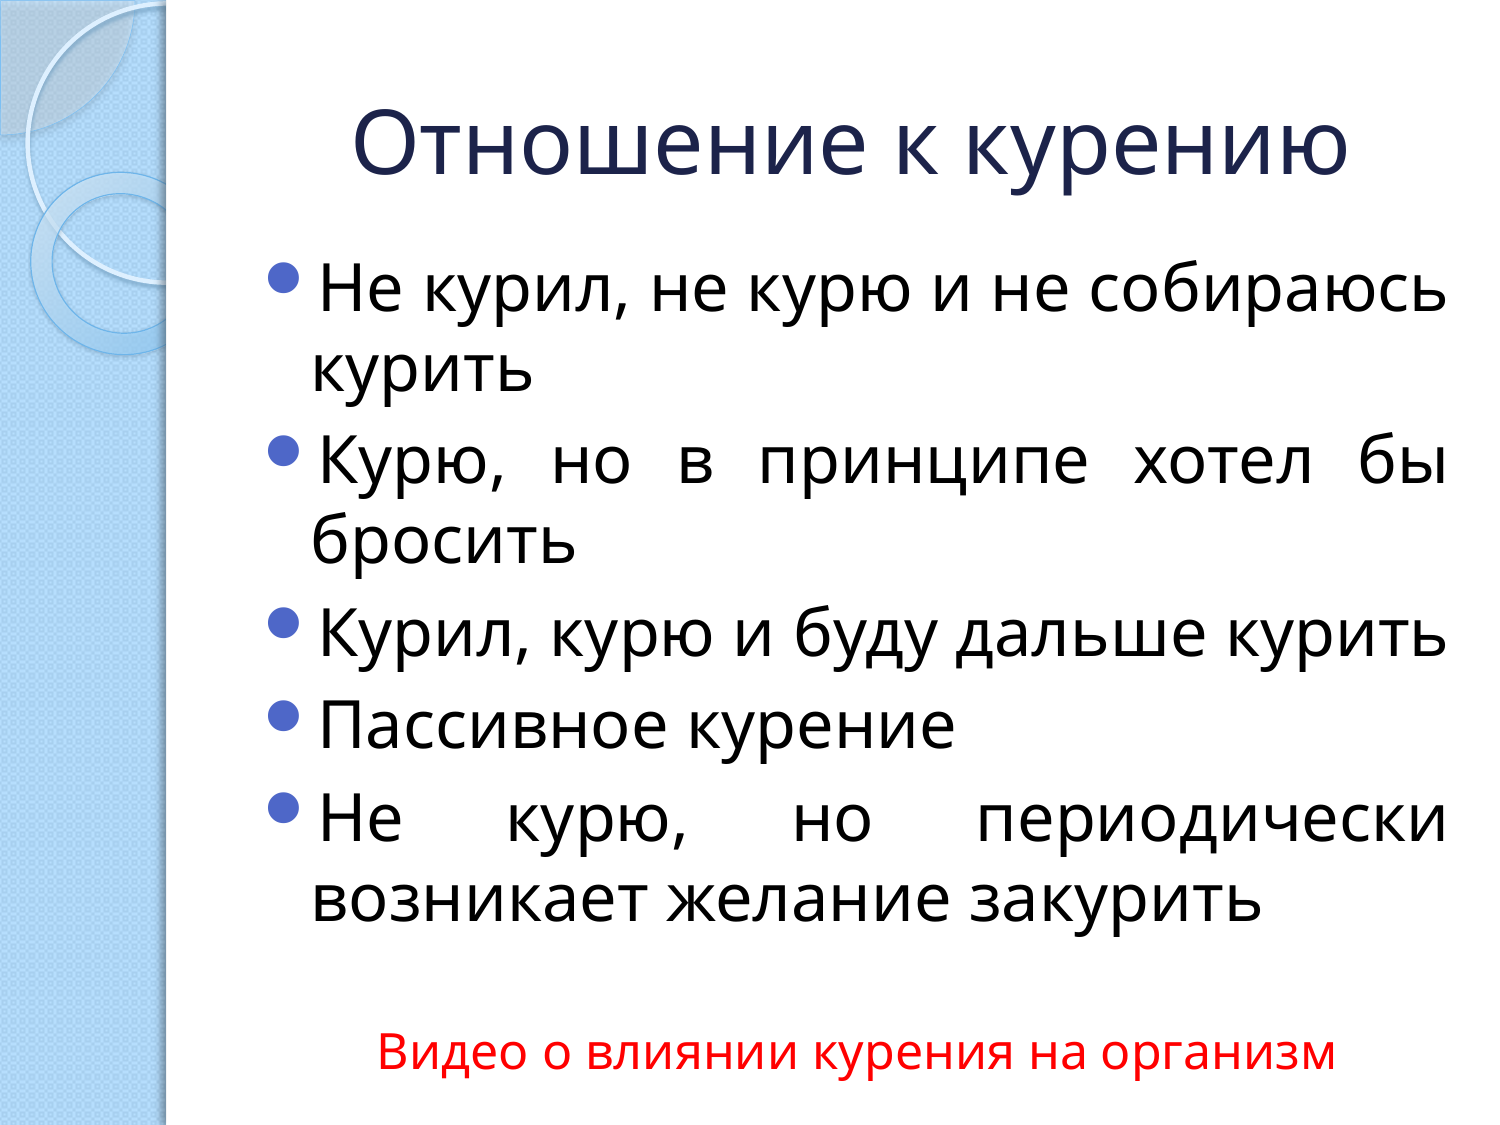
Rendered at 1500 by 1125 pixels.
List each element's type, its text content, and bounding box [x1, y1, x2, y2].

list Не курил, не курю и не собираюсь курить Курю, но в принципе хотел бы бросить Курил, курю и буду дальше курить Пассивное курение Не курю, но периодически возникает желание закурить Видео о влиянии курения на организм [235, 237, 1466, 1025]
title Отношение к курению [235, 45, 1466, 233]
